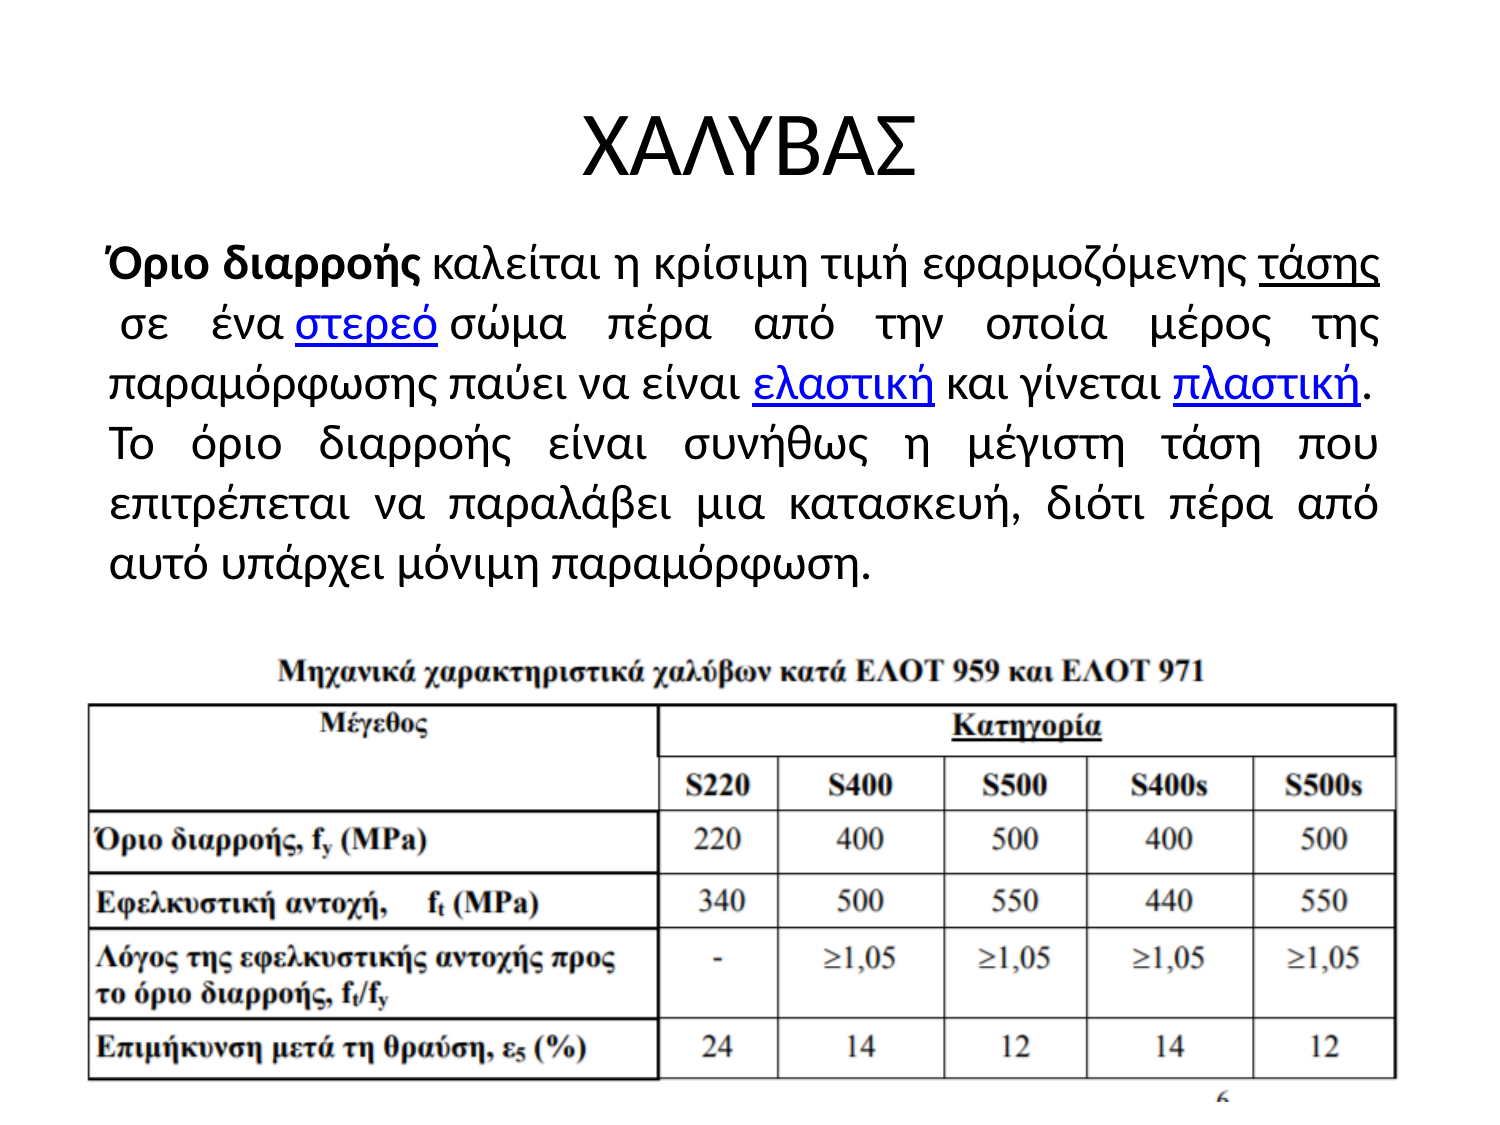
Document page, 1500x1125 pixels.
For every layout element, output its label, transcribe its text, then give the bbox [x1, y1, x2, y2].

title ΧΑΛΥΒΑΣ [75, 45, 1425, 233]
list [70, 644, 1444, 1102]
text_box Όριο διαρροής καλείται η κρίσιμη τιμή εφαρμοζόμενης τάσης σε ένα στερεό σώμα πέρα από την οποία μέρος της παραμόρφωσης παύει να είναι ελαστική και γίνεται πλαστική. Το όριο διαρροής είναι συνήθως η μέγιστη τάση που επιτρέπεται να παραλάβει μια κατασκευή, διότι πέρα από αυτό υπάρχει μόνιμη παραμόρφωση. [93, 222, 1395, 598]
